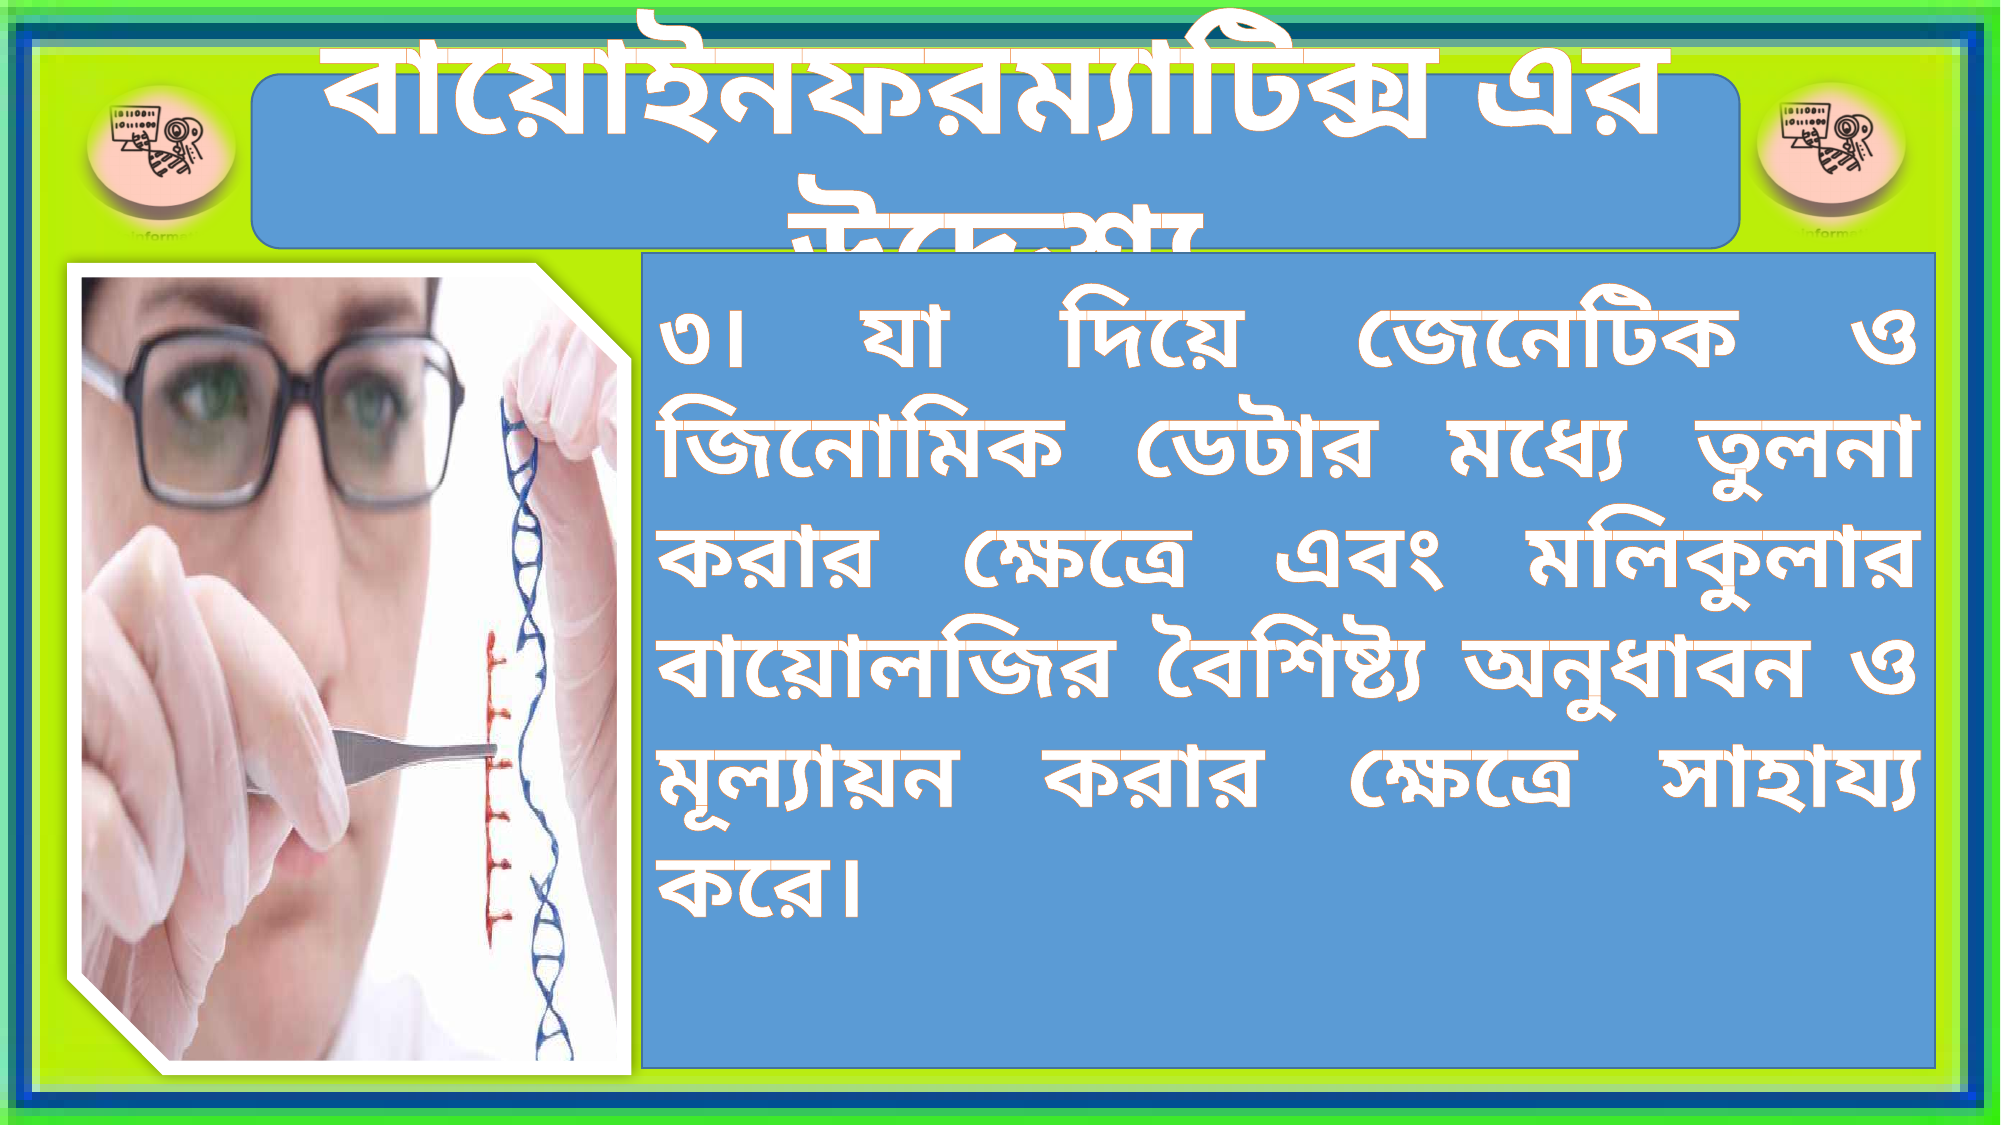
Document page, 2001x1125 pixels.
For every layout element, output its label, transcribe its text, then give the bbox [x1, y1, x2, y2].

text_box বায়োইনফরম্যাটিক্স এর উদ্দেশ্য [252, 73, 1739, 250]
picture [0, 0, 2001, 1125]
text_box ৩। যা দিয়ে জেনেটিক ও জিনোমিক ডেটার মধ্যে তুলনা করার ক্ষেত্রে এবং মলিকুলার বায়োলজির বৈশিষ্ট্য অনুধাবন ও মূল্যায়ন করার ক্ষেত্রে সাহায্য করে। [641, 252, 1936, 1069]
